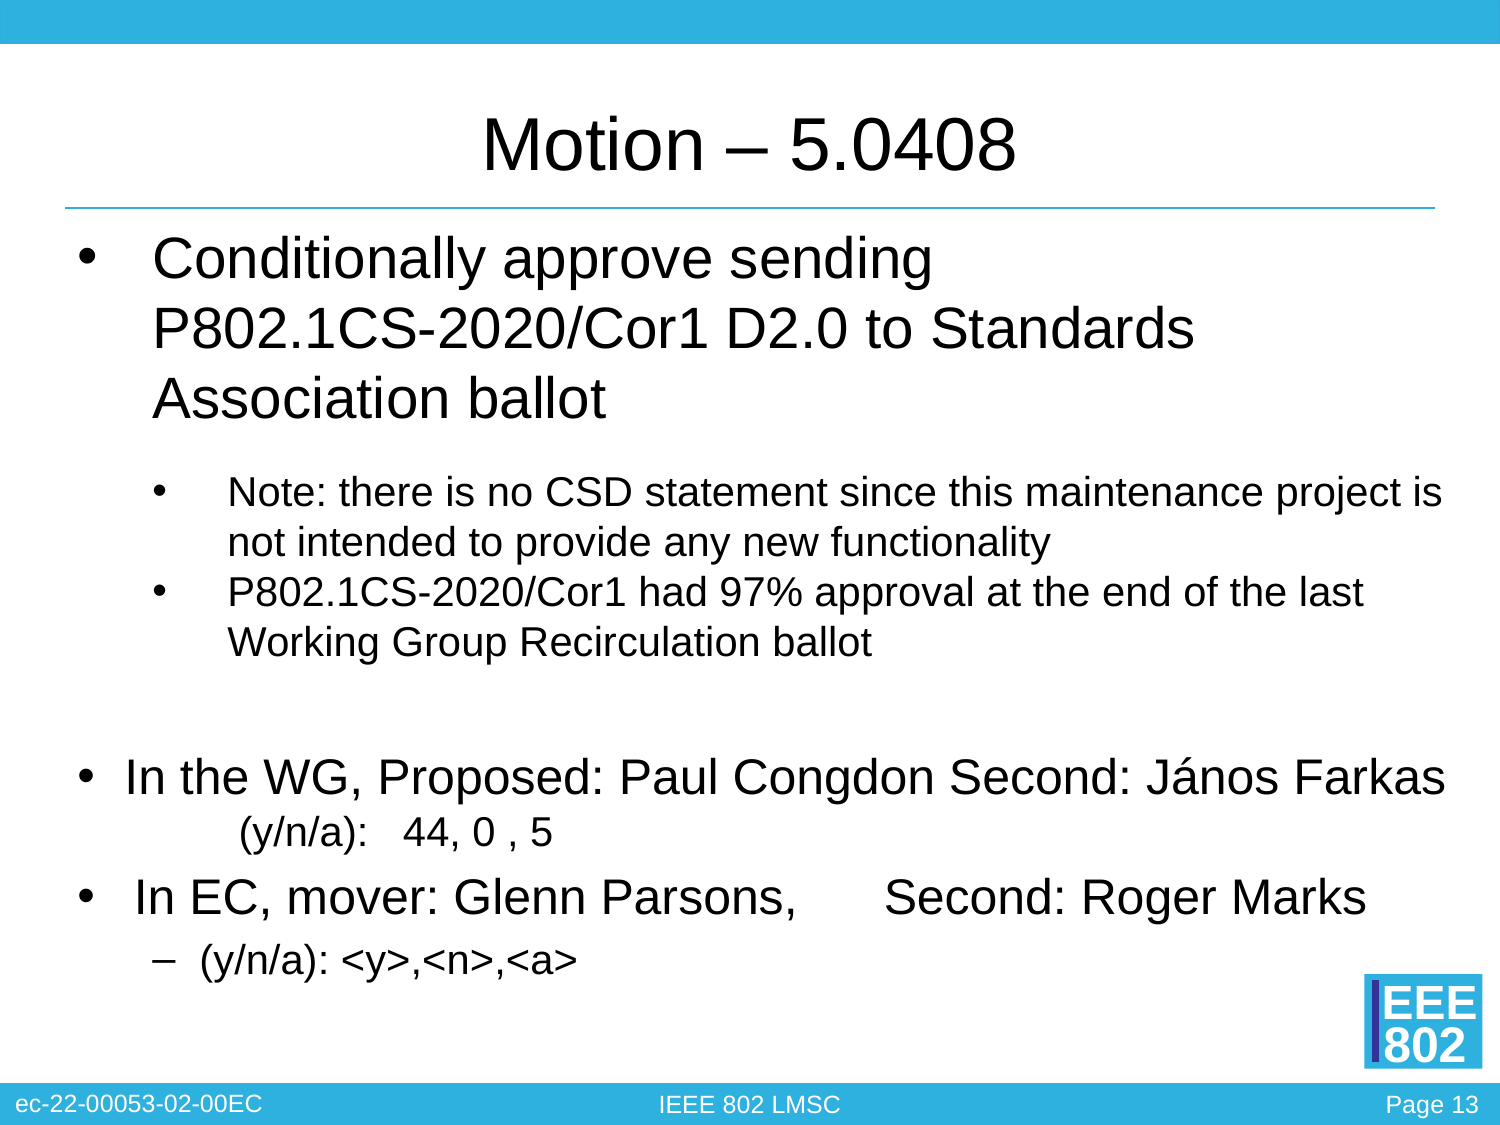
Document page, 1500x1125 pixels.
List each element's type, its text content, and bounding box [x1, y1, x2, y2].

text_box Conditionally approve sending P802.1CS-2020/Cor1 D2.0 to Standards Association ballot Note: there is no CSD statement since this maintenance project is not intended to provide any new functionality P802.1CS-2020/Cor1 had 97% approval at the end of the last Working Group Recirculation ballot In the WG, Proposed: Paul Congdon Second: János Farkas (y/n/a): 44, 0 , 5 In EC, mover: Glenn Parsons, Second: Roger Marks (y/n/a): <y>,<n>,<a> [62, 212, 1463, 1061]
title Motion – 5.0408 [75, 75, 1425, 205]
